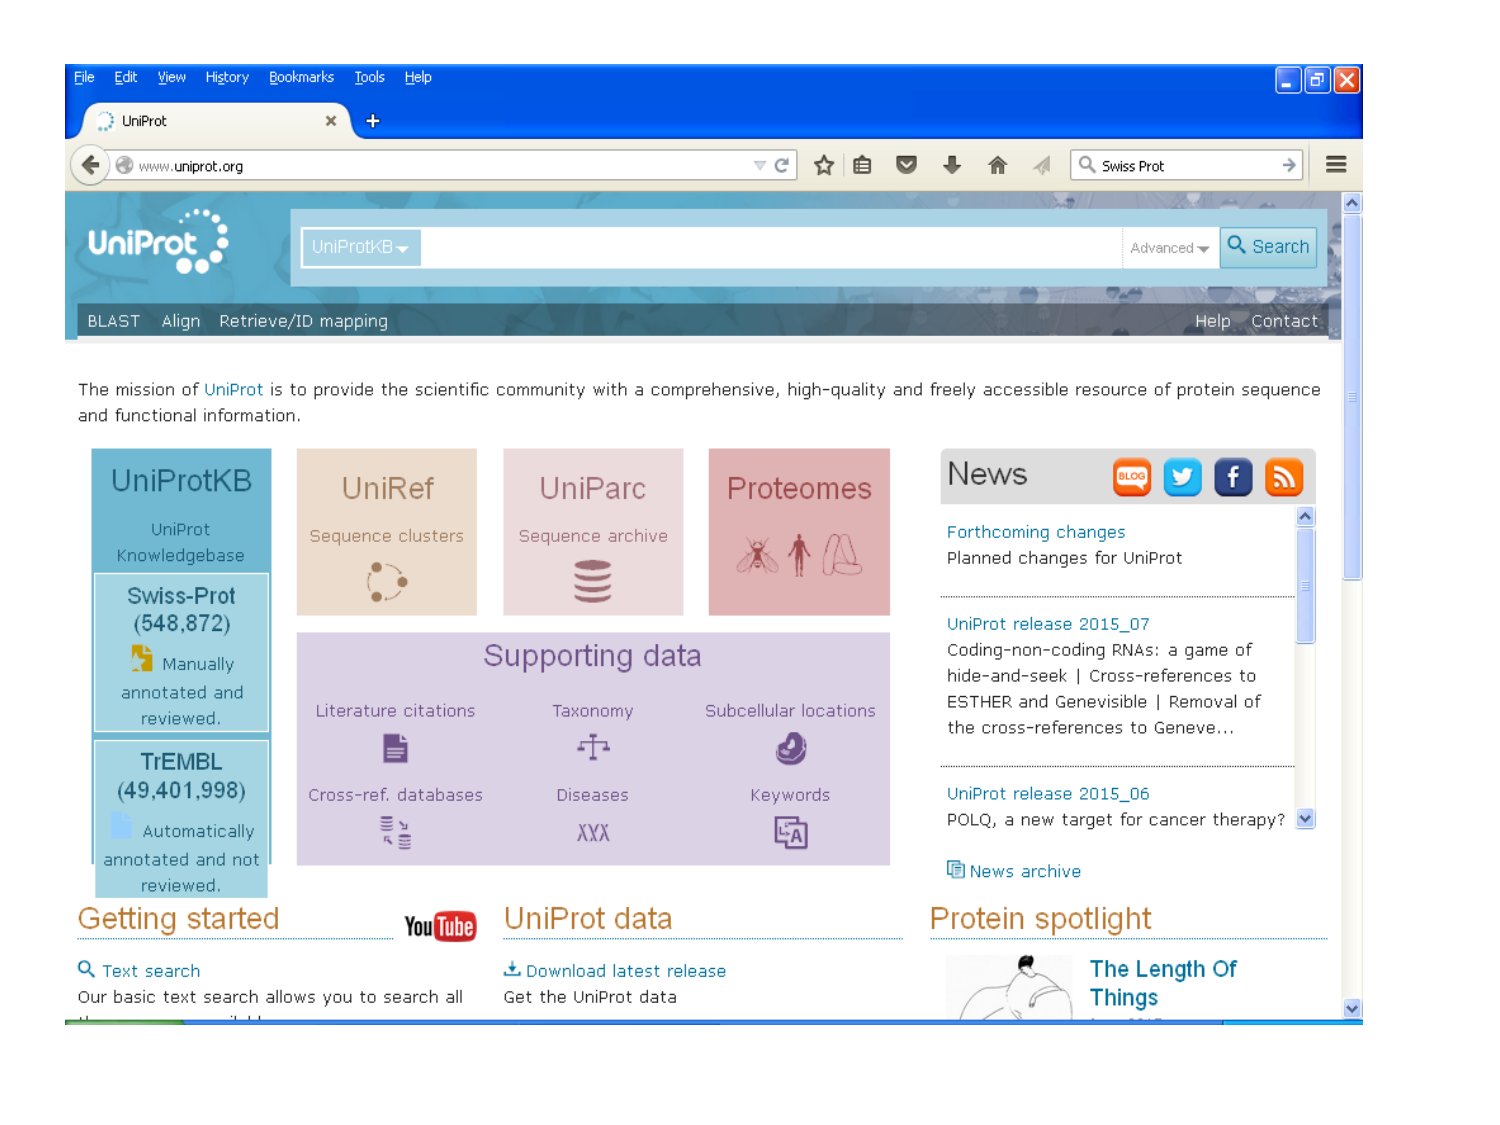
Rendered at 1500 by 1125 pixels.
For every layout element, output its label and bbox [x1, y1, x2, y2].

list [64, 64, 1363, 1026]
